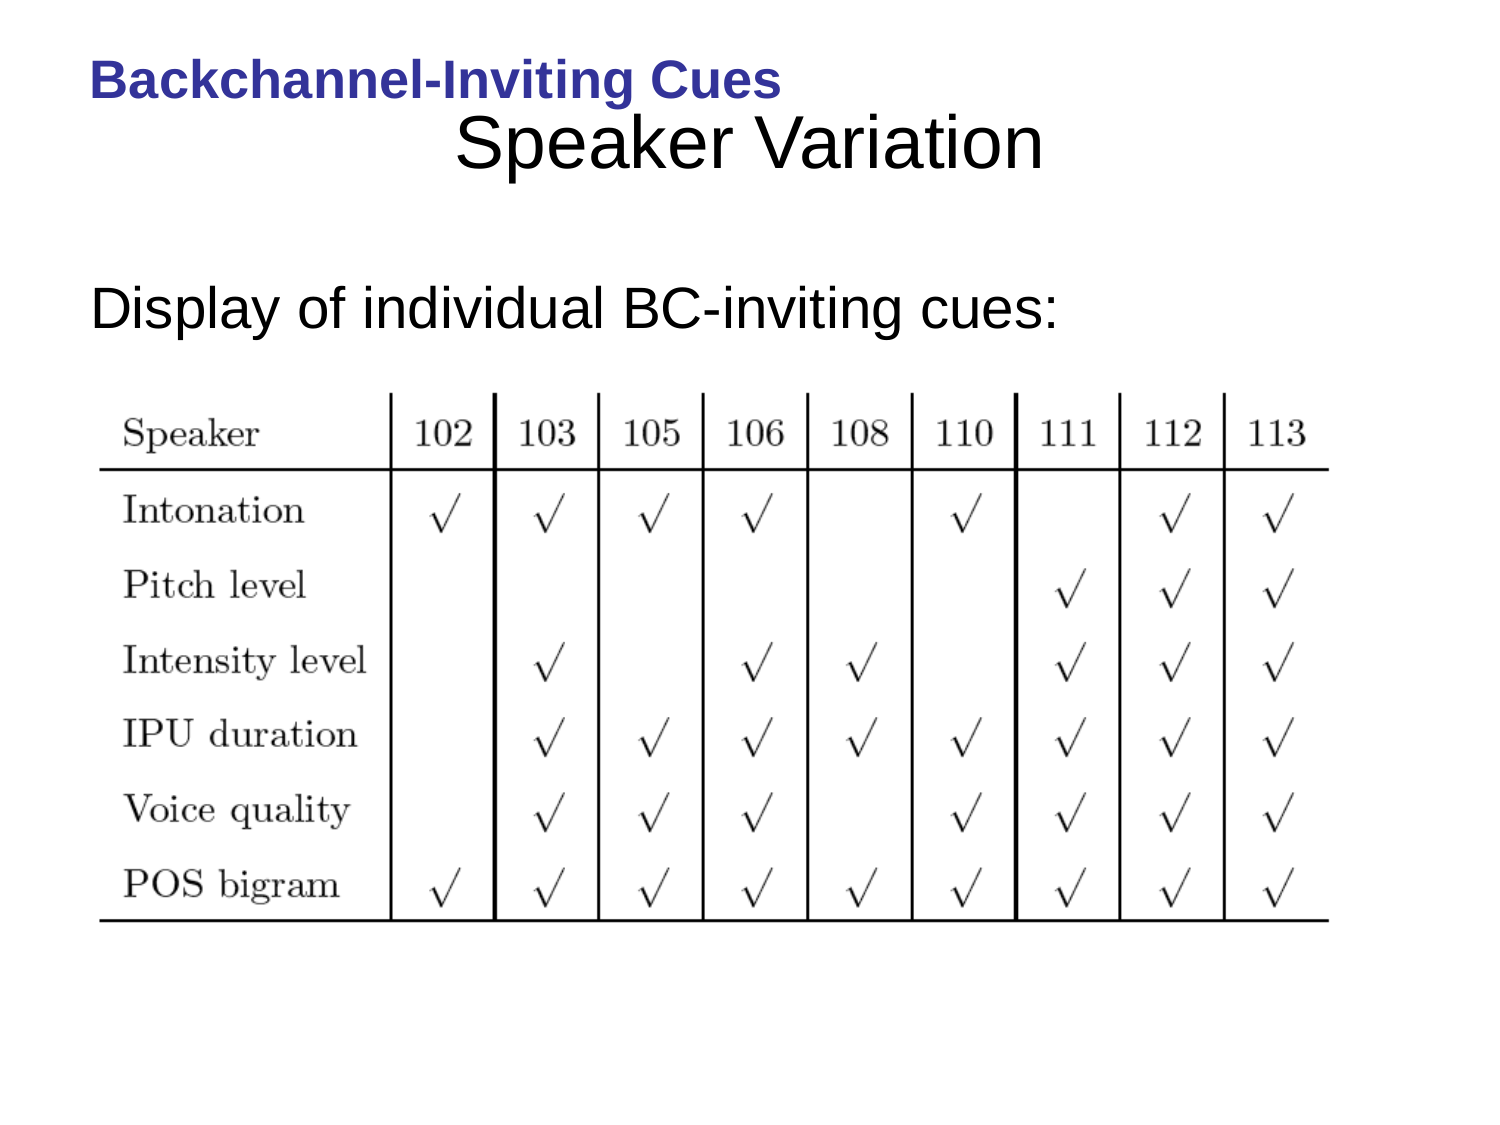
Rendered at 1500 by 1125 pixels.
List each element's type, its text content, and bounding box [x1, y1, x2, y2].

list Display of individual BC-inviting cues: [74, 262, 1426, 1006]
title Speaker Variation [74, 44, 1426, 233]
text_box Backchannel-Inviting Cues [75, 37, 1300, 118]
picture [85, 374, 1363, 943]
